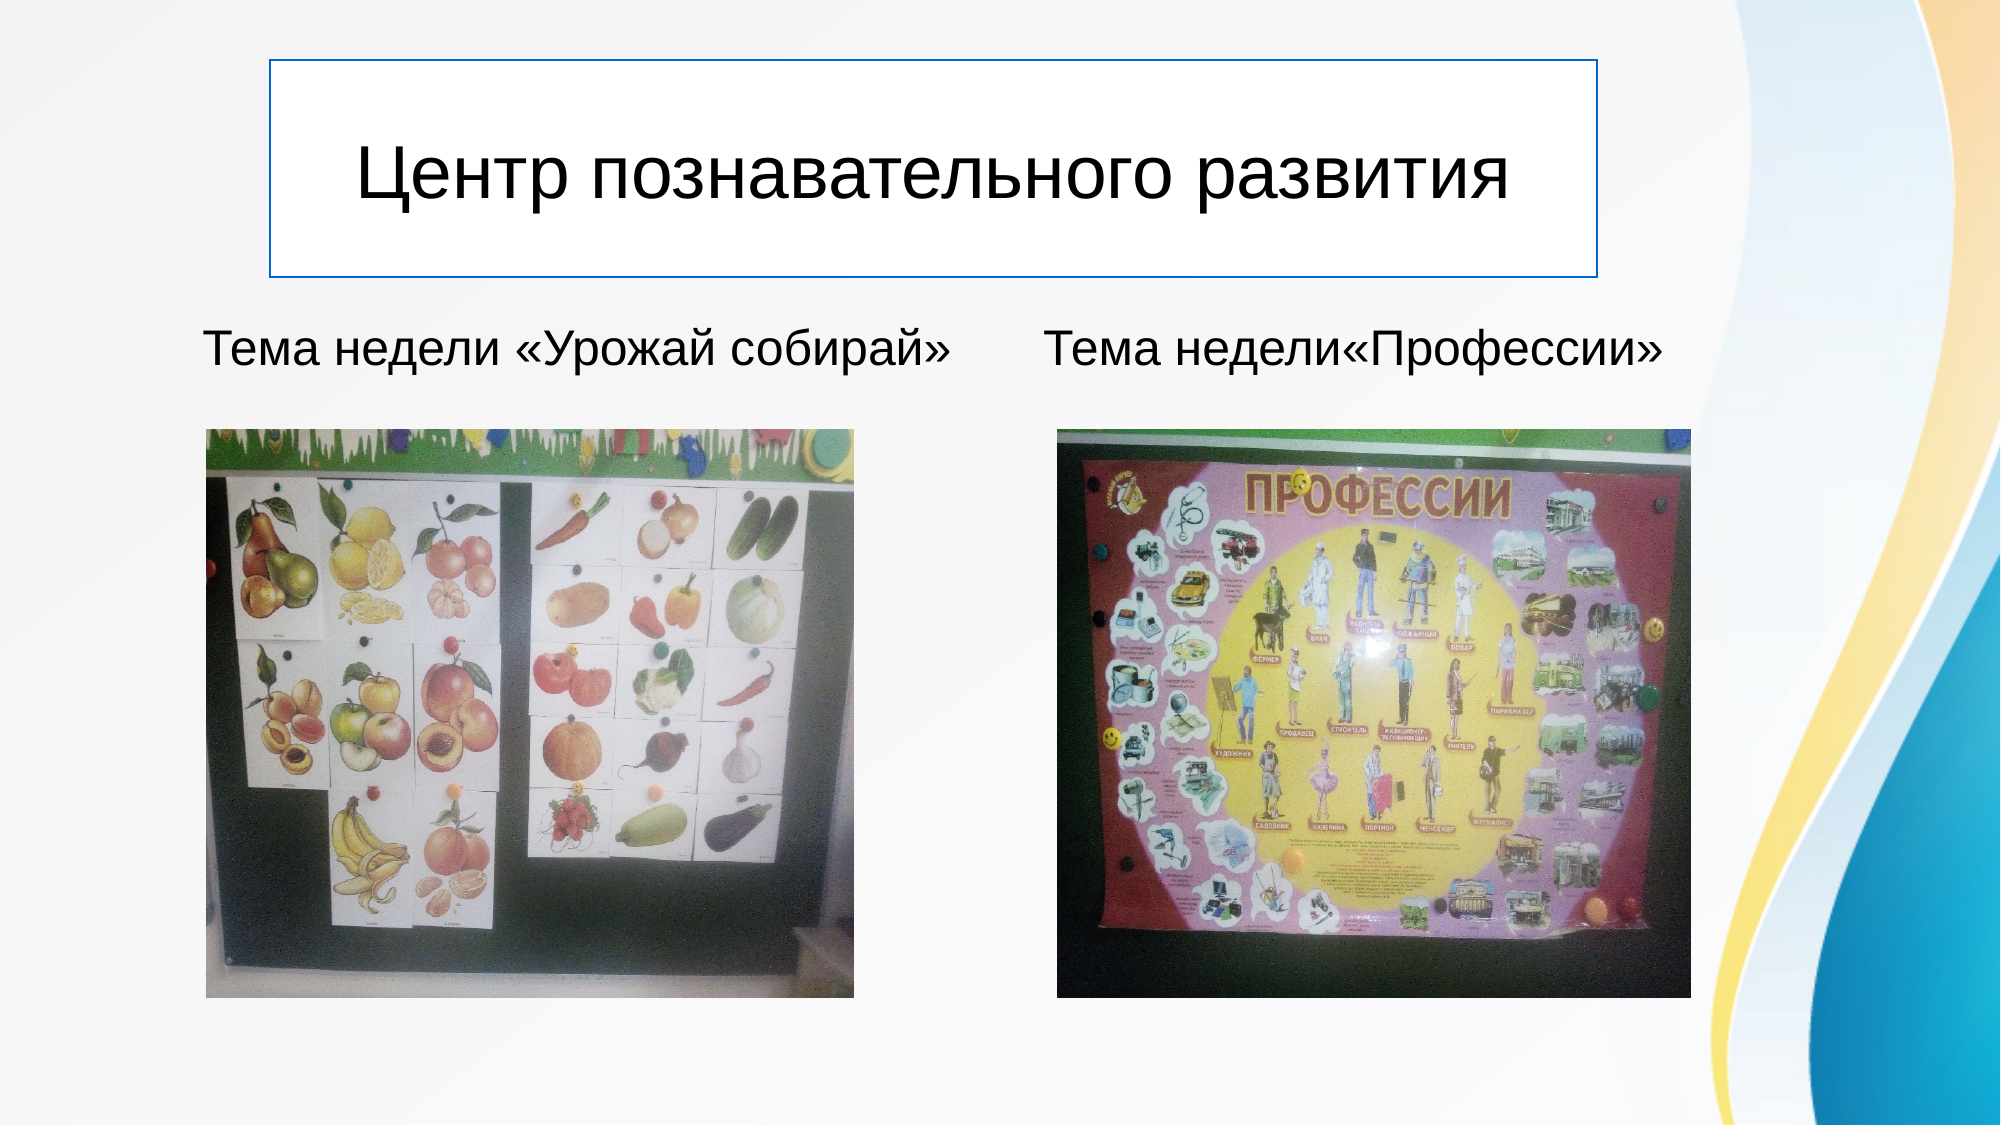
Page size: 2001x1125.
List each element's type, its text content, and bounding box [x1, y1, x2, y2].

title Центр познавательного развития [269, 59, 1598, 278]
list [206, 429, 854, 998]
list Тема недели«Профессии» [1028, 289, 1692, 383]
list Тема недели «Урожай собирай» [187, 254, 968, 383]
picture [0, 0, 2001, 1125]
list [1057, 429, 1691, 998]
